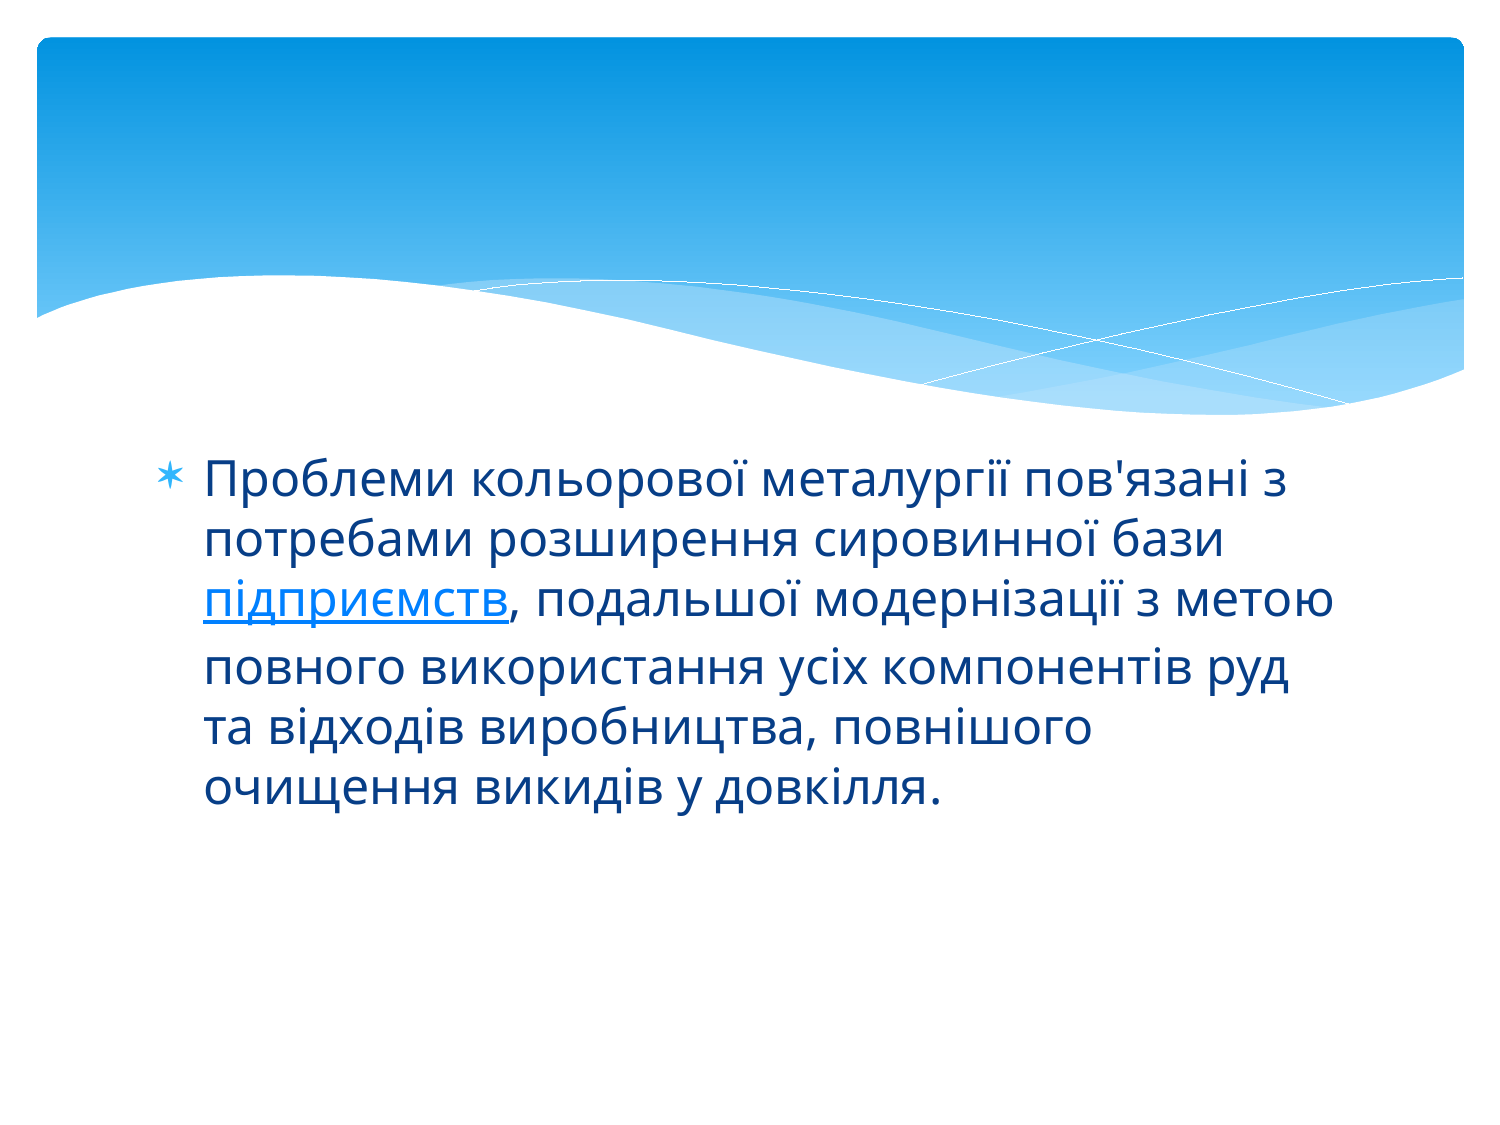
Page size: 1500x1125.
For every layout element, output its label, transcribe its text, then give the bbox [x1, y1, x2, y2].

list Проблеми кольорової металургії пов'язані з потребами розширення сировинної бази підприємств, подальшої модернізації з метою повного використання усіх компонентів руд та відходів виробництва, повнішого очищення викидів у довкілля. [143, 438, 1359, 1005]
